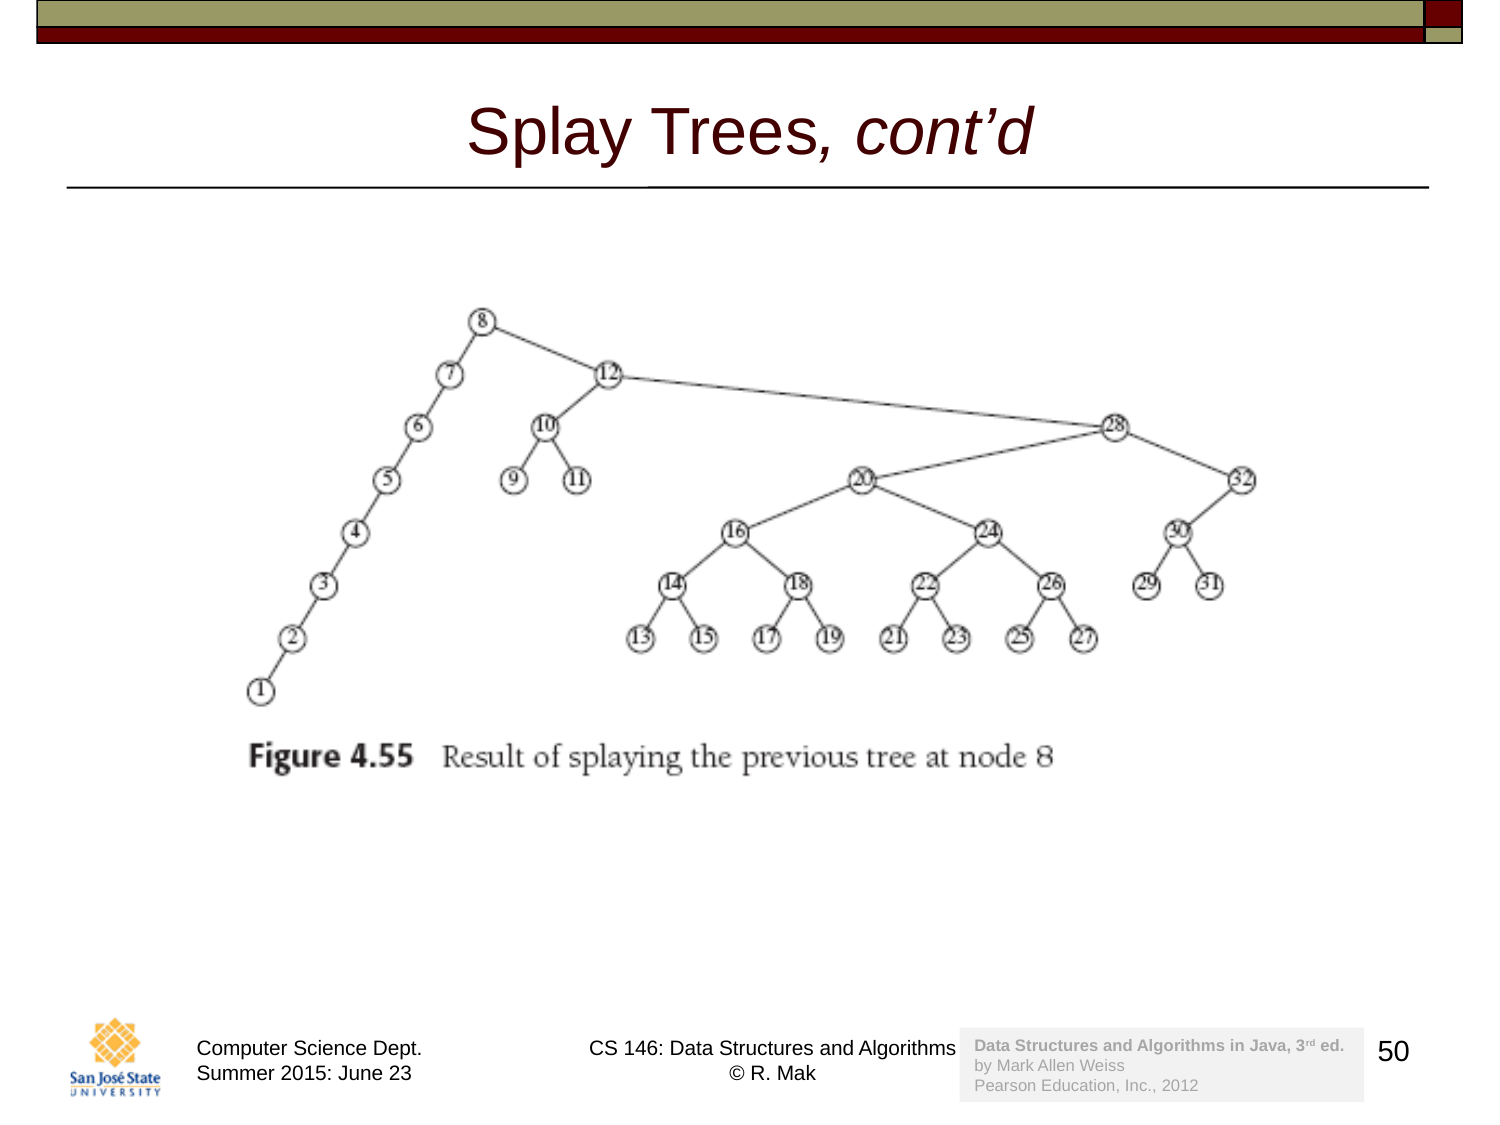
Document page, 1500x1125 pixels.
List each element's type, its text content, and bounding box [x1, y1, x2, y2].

picture [60, 1012, 166, 1112]
slide_number 50 [1112, 1025, 1425, 1100]
picture [199, 287, 1314, 822]
title Splay Trees, cont’d [75, 67, 1425, 175]
text_box Data Structures and Algorithms in Java, 3rd ed. by Mark Allen Weiss Pearson Education, Inc., 2012 [959, 1027, 1365, 1103]
